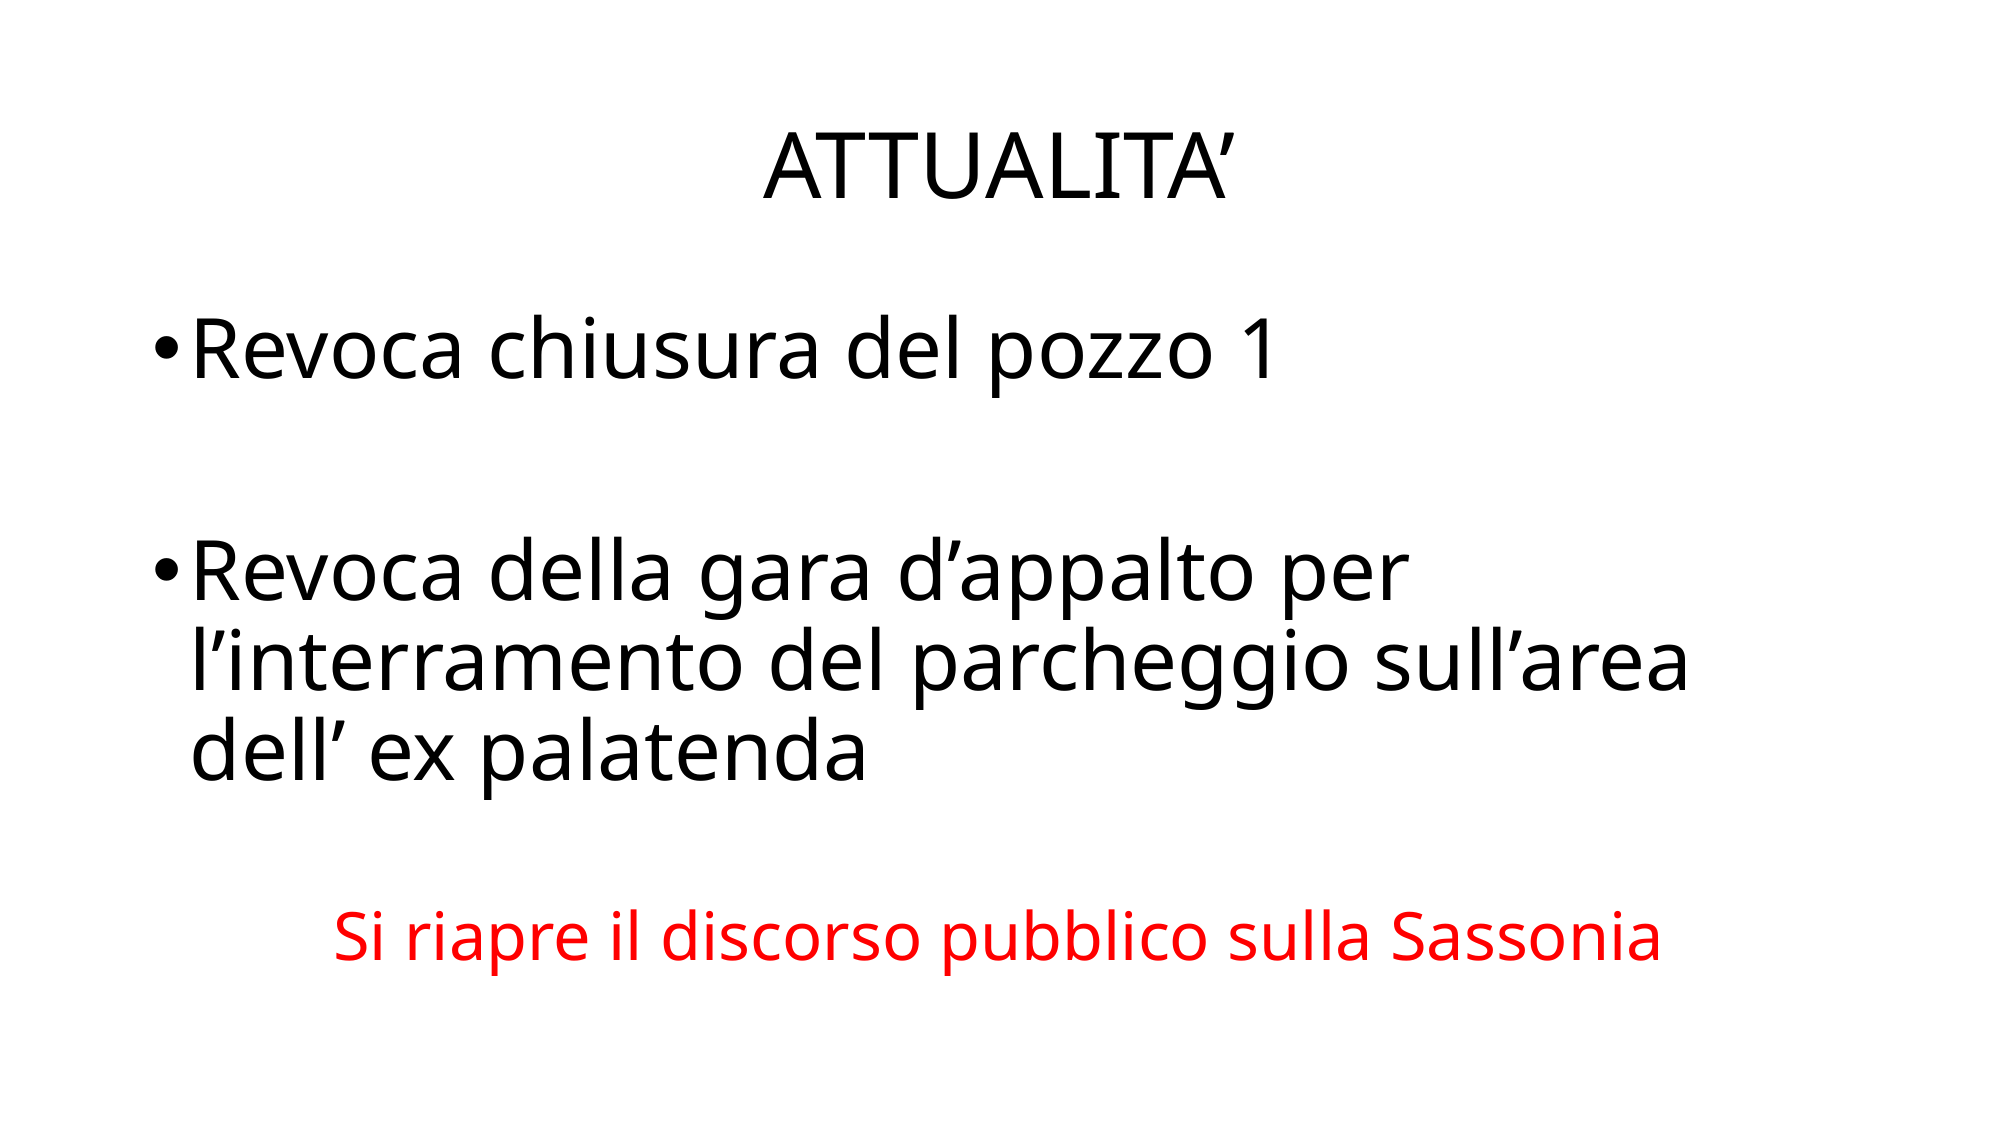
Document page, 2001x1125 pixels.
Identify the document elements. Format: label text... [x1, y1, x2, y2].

list Revoca chiusura del pozzo 1 Revoca della gara d’appalto per l’interramento del parcheggio sull’area dell’ ex palatenda Si riapre il discorso pubblico sulla Sassonia [137, 299, 1863, 1014]
title ATTUALITA’ [137, 59, 1863, 278]
